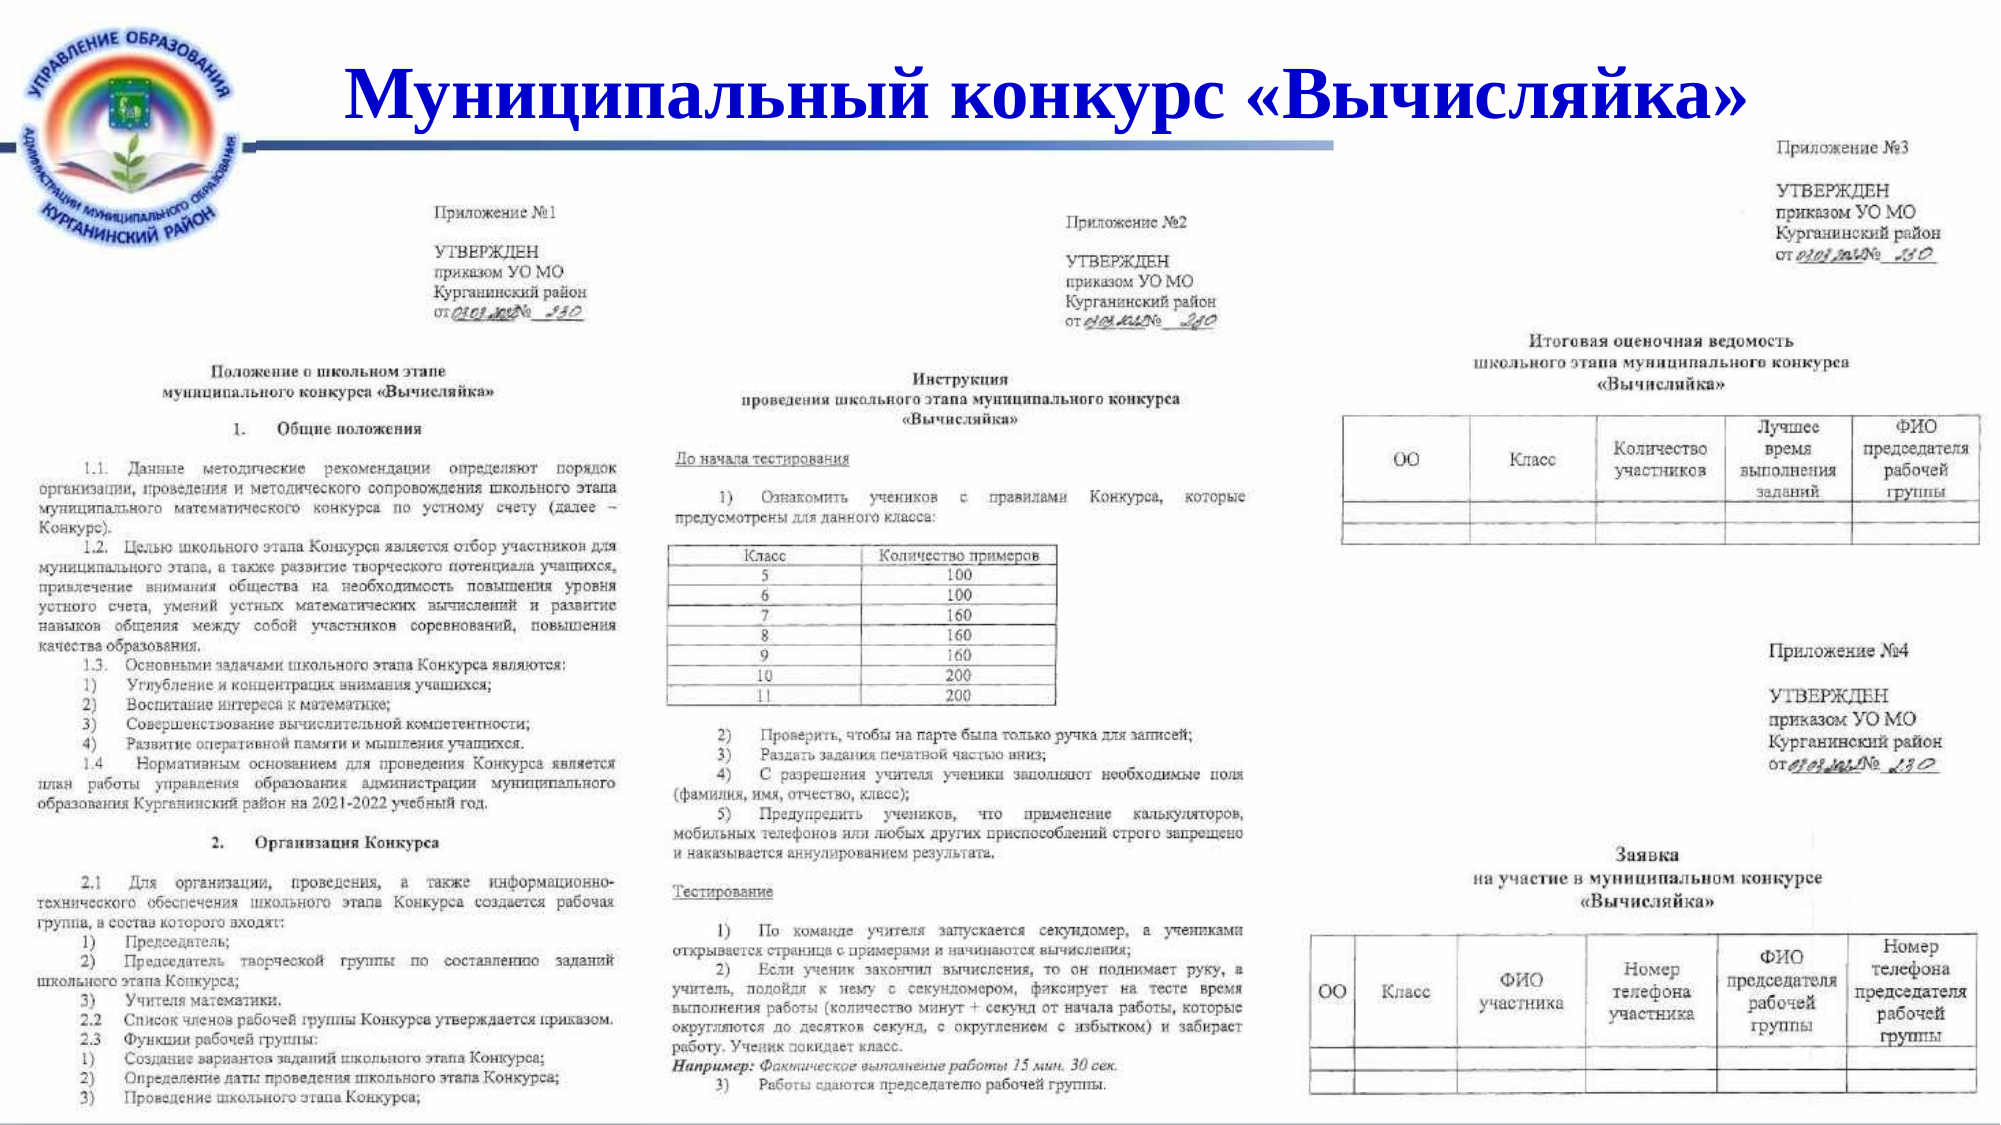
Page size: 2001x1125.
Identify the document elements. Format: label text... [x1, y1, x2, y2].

text_box [0, 0, 257, 255]
picture [0, 0, 2000, 1125]
text_box [1301, 590, 1991, 1106]
text_box [1333, 97, 1991, 582]
title Муниципальный конкурс «Вычисляйка» [342, 41, 1758, 232]
text_box [653, 232, 1256, 1106]
text_box [21, 161, 644, 1123]
